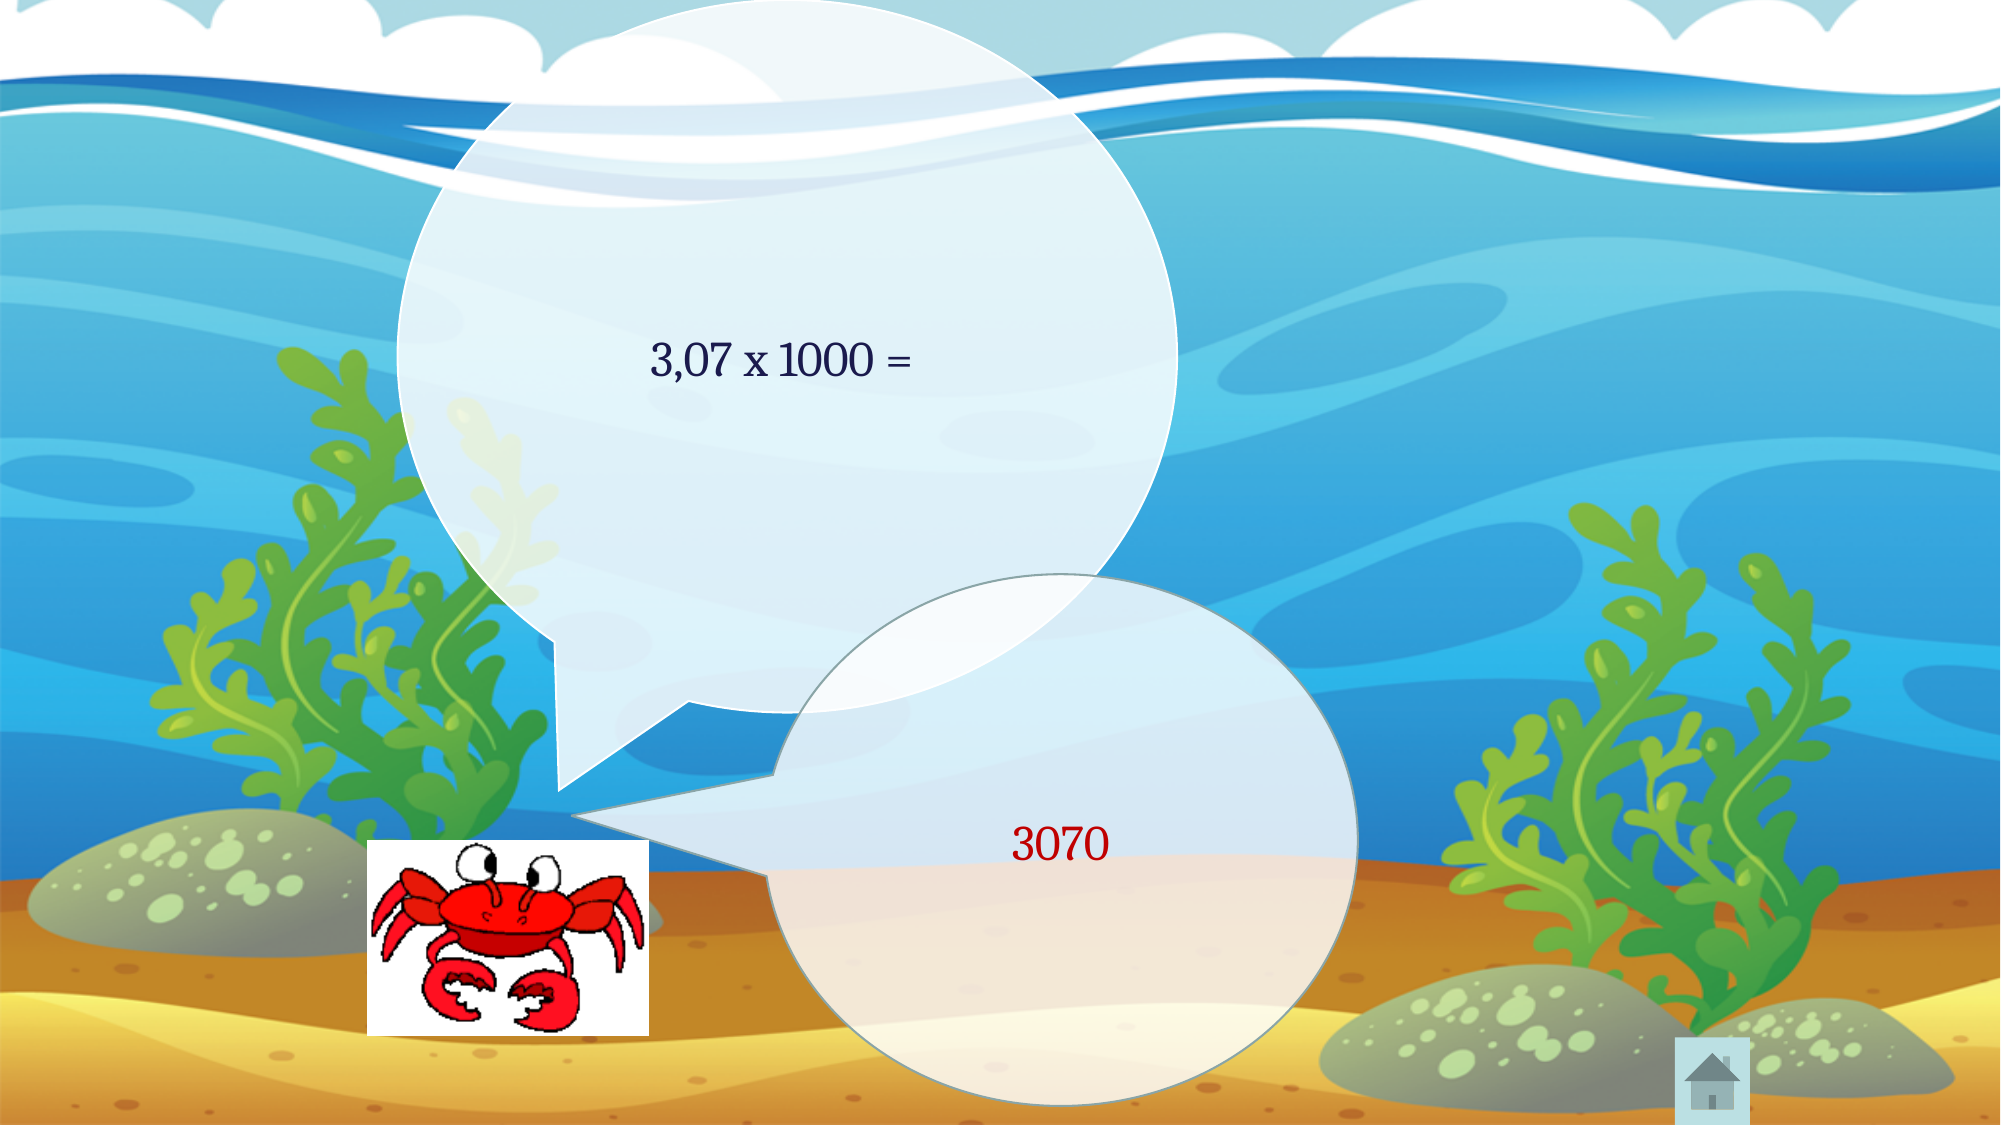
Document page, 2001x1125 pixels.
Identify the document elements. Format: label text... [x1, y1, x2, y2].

picture [0, 0, 2001, 1125]
text_box 3070 [570, 573, 1359, 1108]
text_box [1674, 1037, 1750, 1125]
text_box 3,07 x 1000 = [396, 0, 1179, 793]
